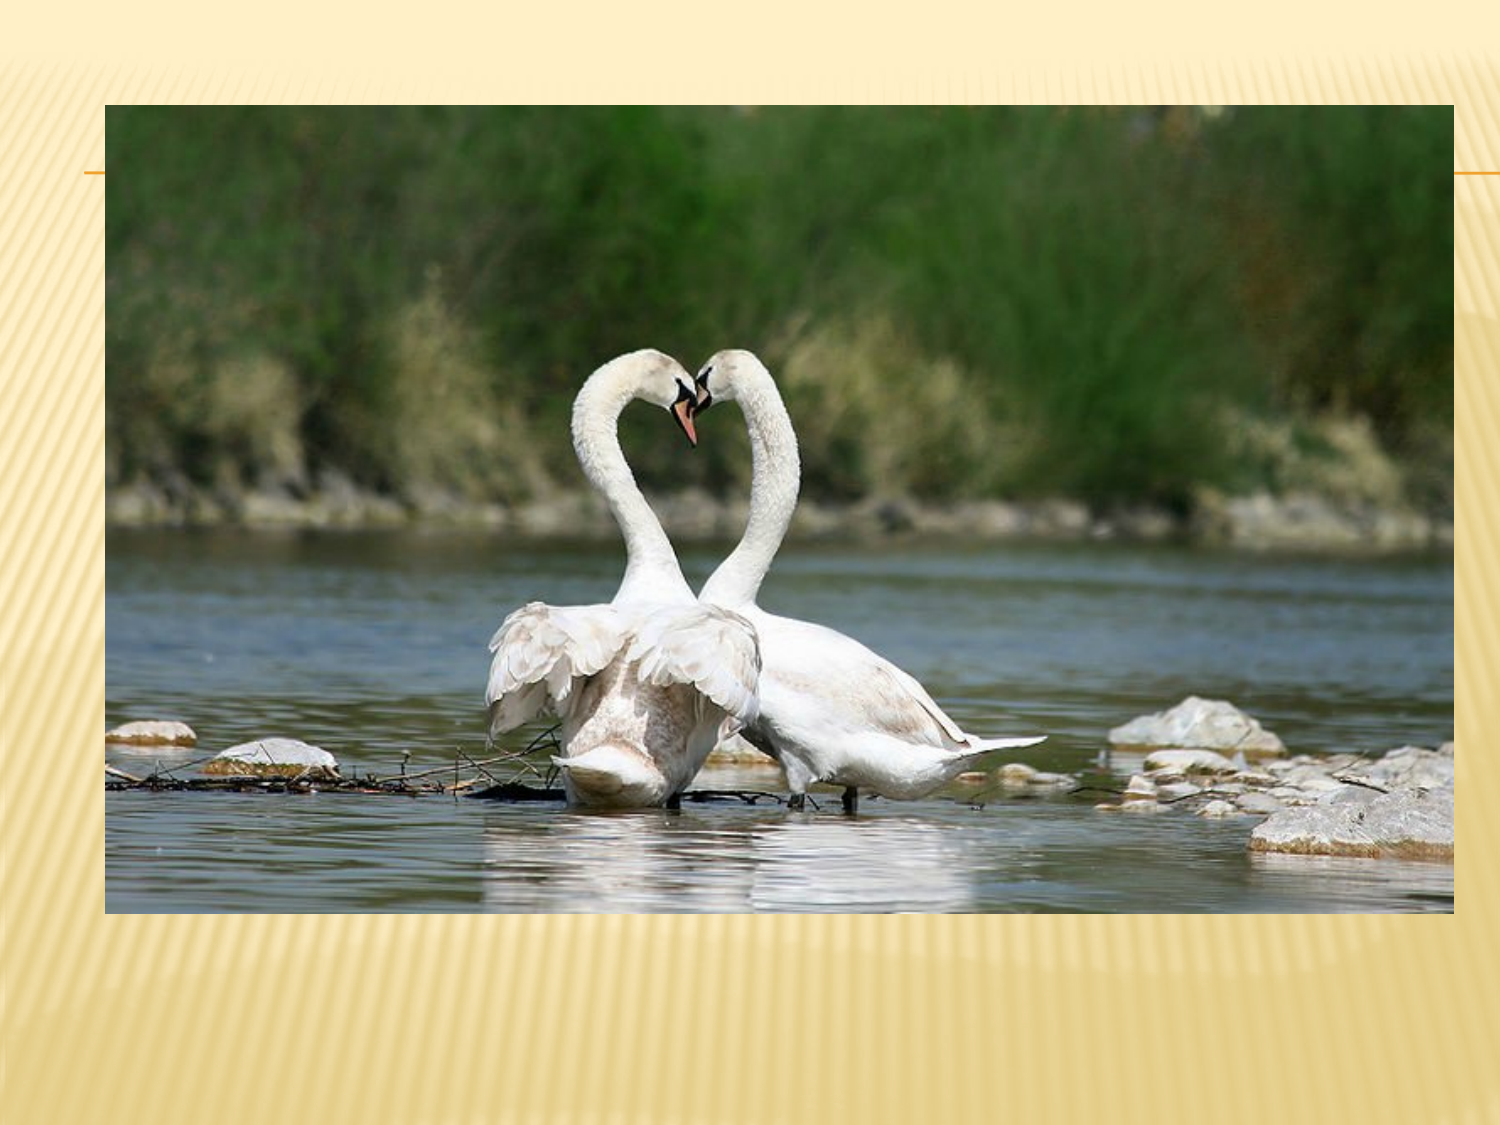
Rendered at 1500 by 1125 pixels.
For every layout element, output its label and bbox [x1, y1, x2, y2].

picture [105, 105, 1454, 915]
